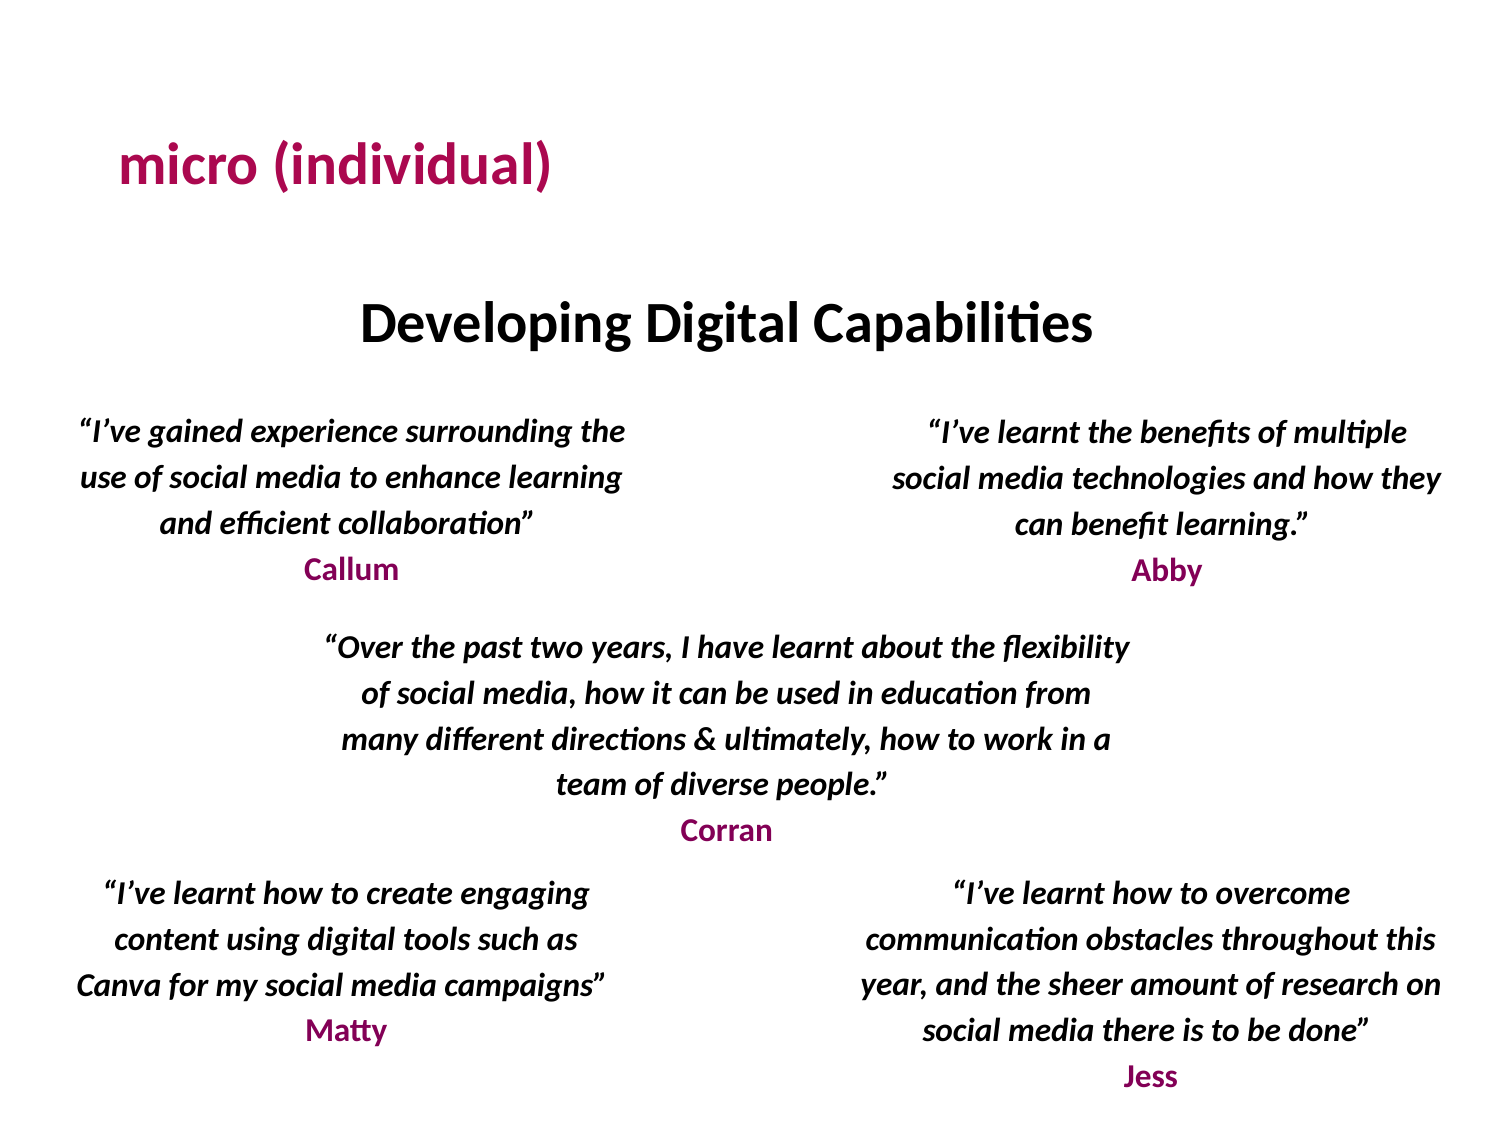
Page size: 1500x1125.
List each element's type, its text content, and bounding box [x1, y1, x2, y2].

text_box “I’ve learnt how to create engaging content using digital tools such as Canva for my social media campaigns” Matty [54, 849, 638, 1079]
text_box Developing Digital Capabilities [27, 277, 1426, 372]
text_box “I’ve learnt the benefits of multiple social media technologies and how they can benefit learning.” Abby [875, 389, 1459, 605]
text_box “Over the past two years, I have learnt about the flexibility of social media, how it can be used in education from many different directions & ultimately, how to work in a team of diverse people.” Corran [306, 603, 1148, 850]
text_box “I’ve gained experience surrounding the use of social media to enhance learning and efficient collaboration” Callum [42, 388, 662, 630]
text_box “I’ve learnt how to overcome communication obstacles throughout this year, and the sheer amount of research on social media there is to be done” Jess [843, 849, 1459, 1115]
title micro (individual) [103, 59, 1397, 277]
